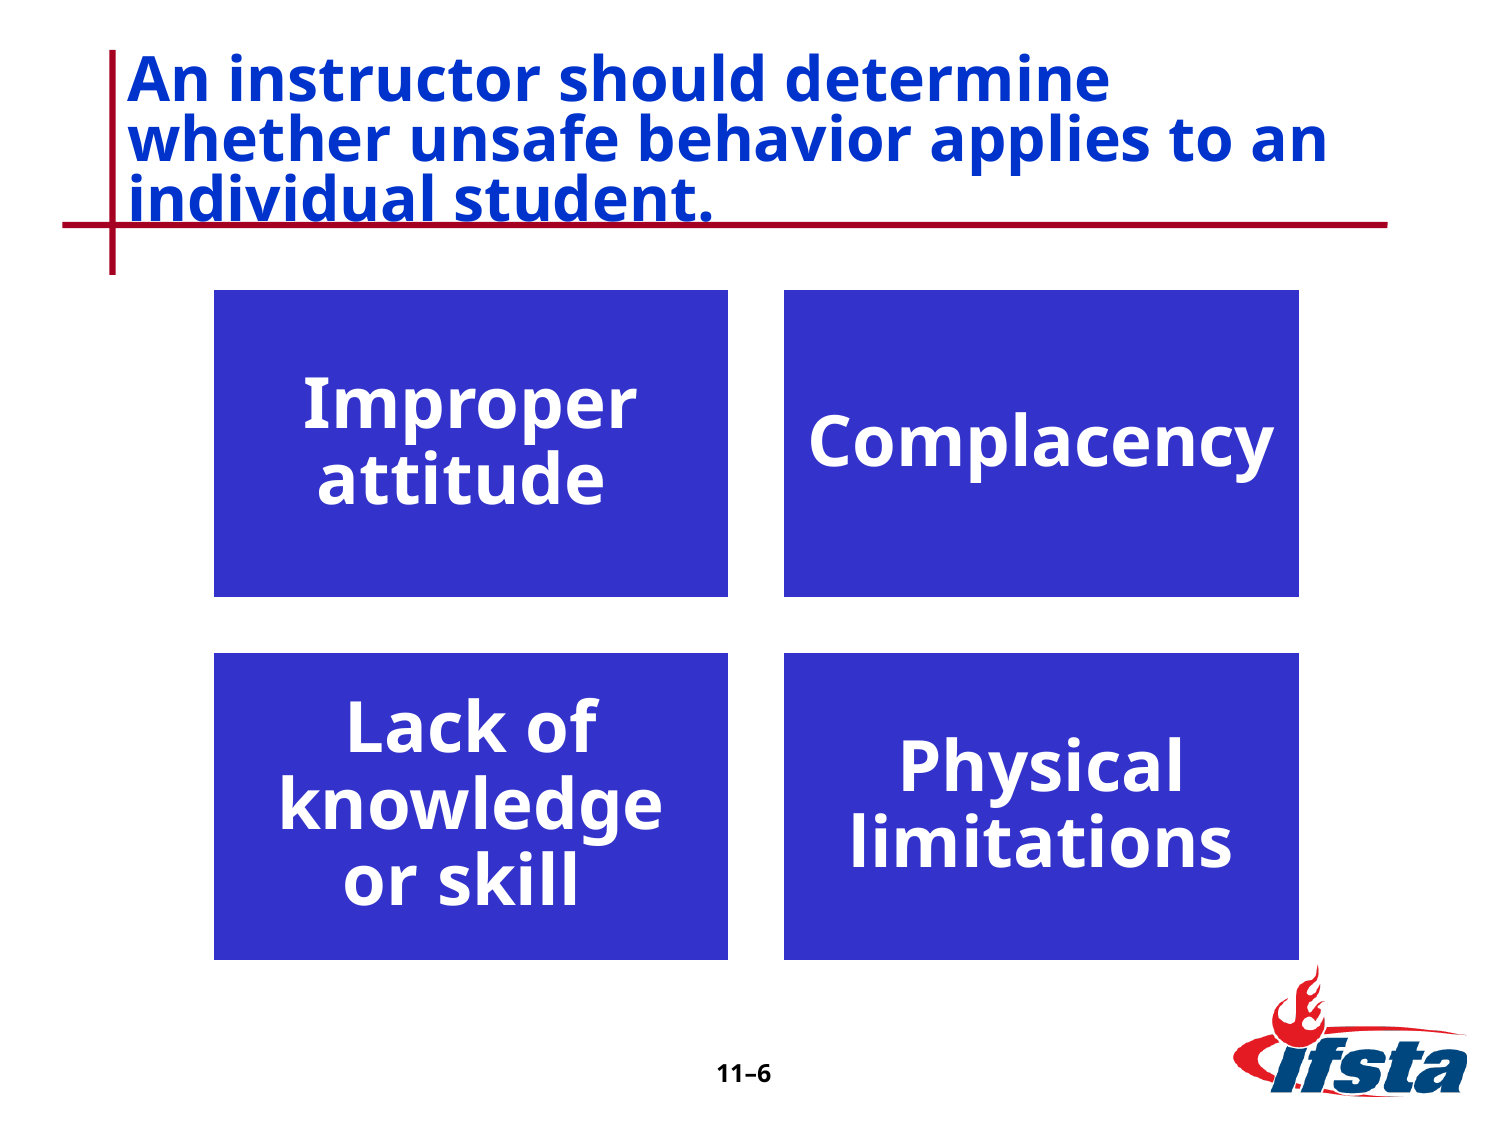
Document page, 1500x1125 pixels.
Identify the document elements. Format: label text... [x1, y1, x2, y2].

picture [1233, 964, 1467, 1097]
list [112, 287, 1401, 963]
title An instructor should determine whether unsafe behavior applies to an individual student. [112, 50, 1388, 238]
slide_number 11–6 [587, 1049, 901, 1125]
